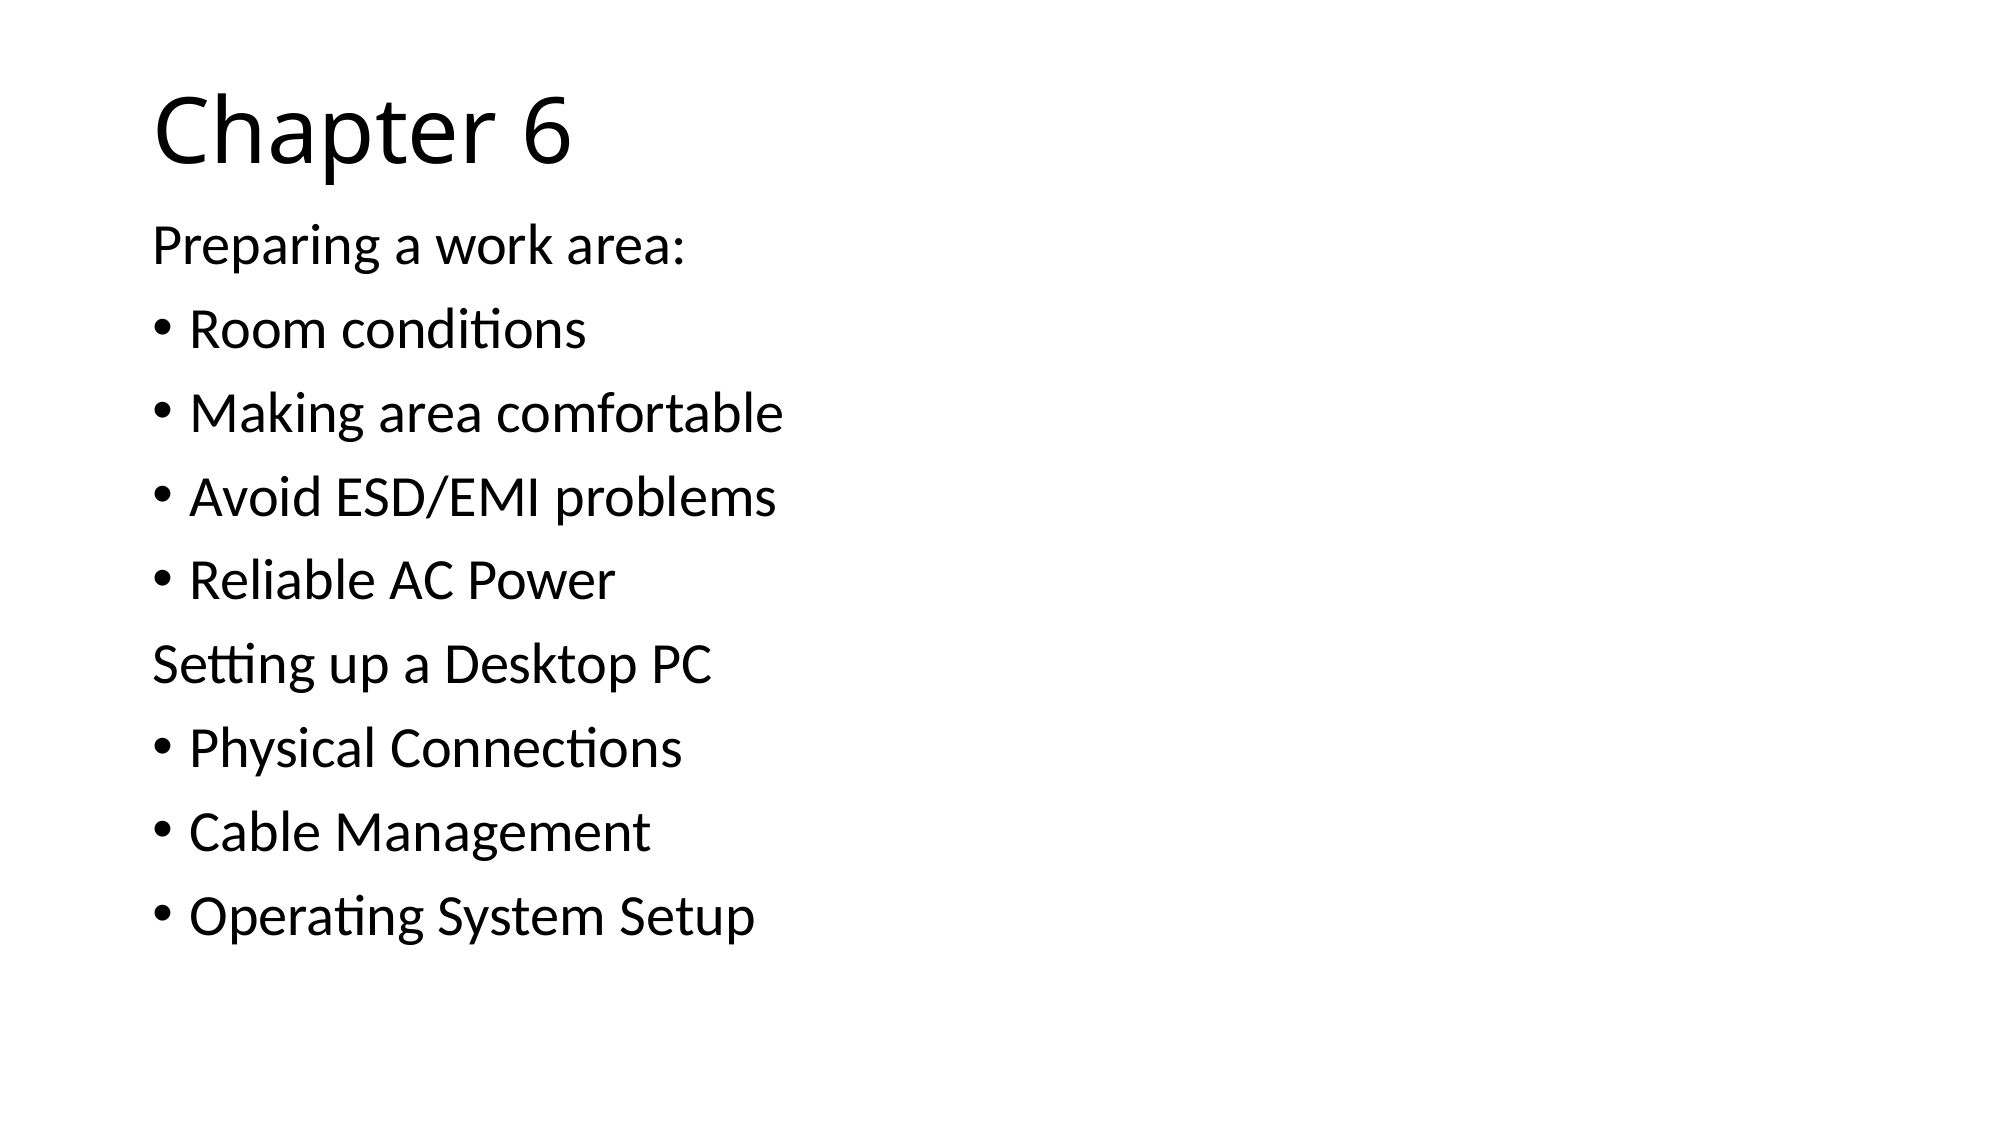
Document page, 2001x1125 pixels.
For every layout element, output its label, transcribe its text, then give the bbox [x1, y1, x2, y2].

list Preparing a work area: Room conditions Making area comfortable Avoid ESD/EMI problems Reliable AC Power Setting up a Desktop PC Physical Connections Cable Management Operating System Setup [137, 206, 1863, 1014]
title Chapter 6 [137, 59, 1863, 206]
